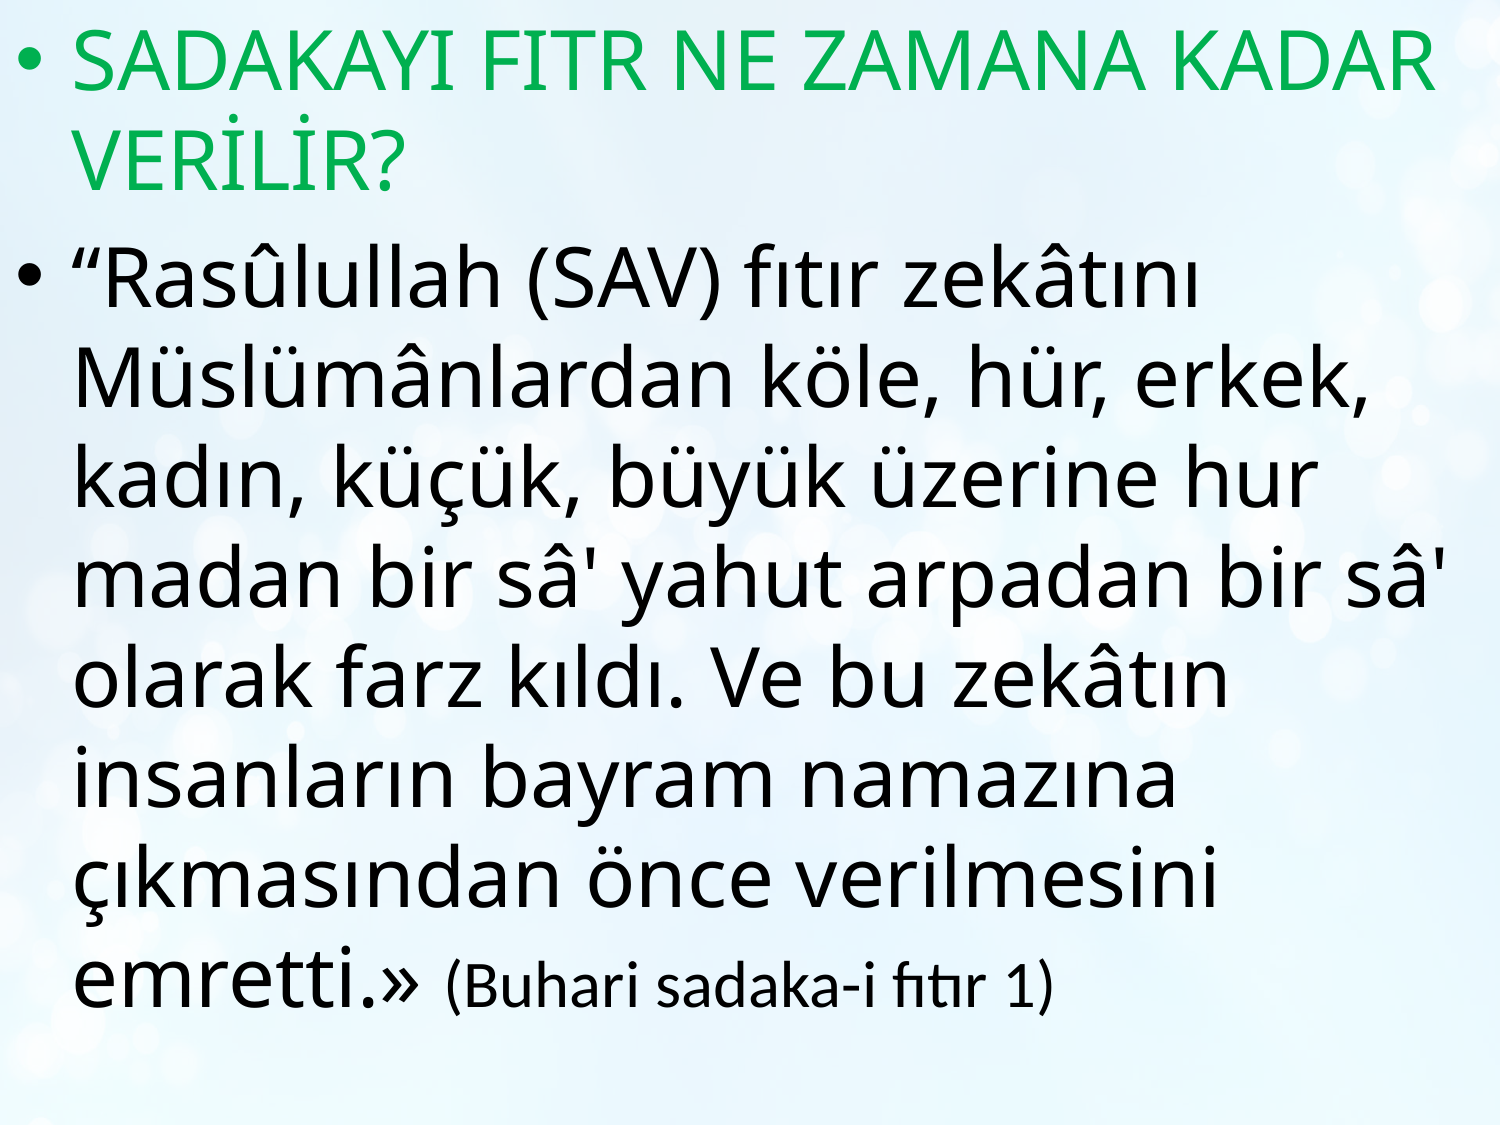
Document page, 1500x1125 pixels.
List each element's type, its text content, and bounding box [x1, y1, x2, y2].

list SADAKAYI FITR NE ZAMANA KADAR VERİLİR? “Rasûlullah (SAV) fıtır zekâtını Müslümânlardan köle, hür, erkek, kadın, küçük, büyük üzerine hur­madan bir sâ' yahut arpadan bir sâ' olarak farz kıldı. Ve bu zekâtın insanların bayram namazına çıkmasından önce verilmesini emretti.» (Buhari sadaka-i fıtır 1) [0, 0, 1500, 1125]
